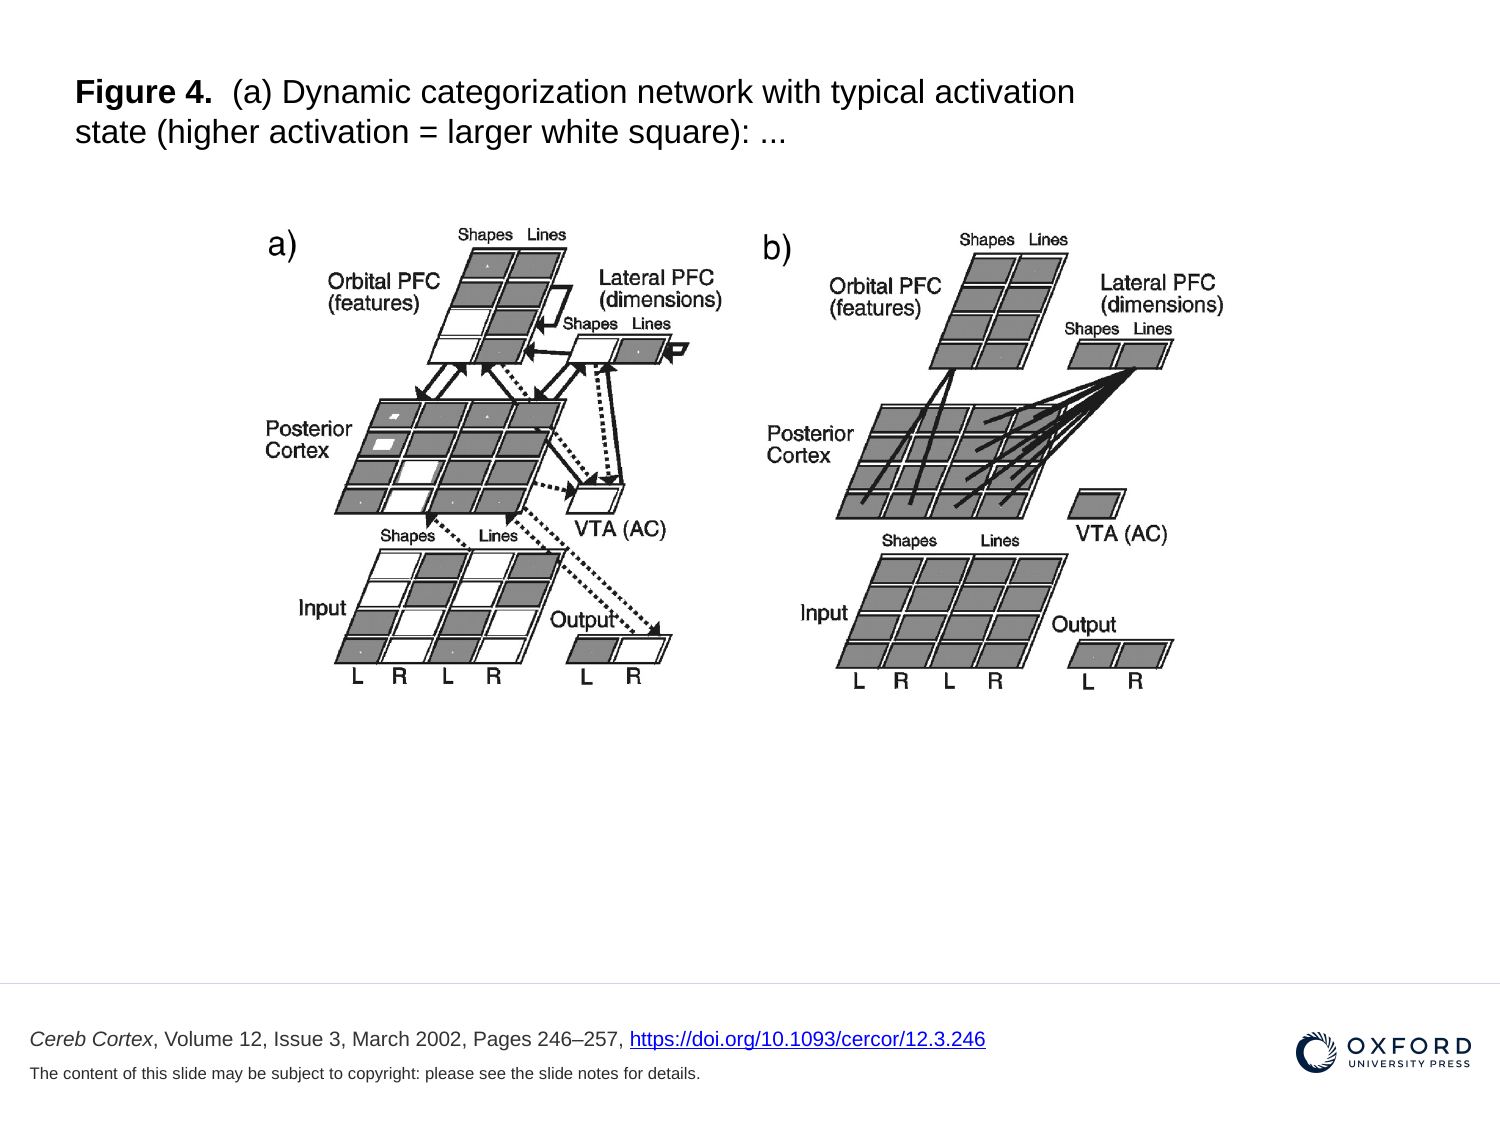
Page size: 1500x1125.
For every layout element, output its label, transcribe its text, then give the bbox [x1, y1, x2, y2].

footer Cereb Cortex, Volume 12, Issue 3, March 2002, Pages 246–257, https://doi.org/10.1093/cercor/12.3.246 The content of this slide may be subject to copyright: please see the slide notes for details. [0, 983, 1260, 1125]
picture [1296, 1032, 1471, 1073]
title Figure 4. (a) Dynamic categorization network with typical activation state (higher activation = larger white square): ... [75, 69, 1078, 171]
picture [262, 224, 1238, 701]
